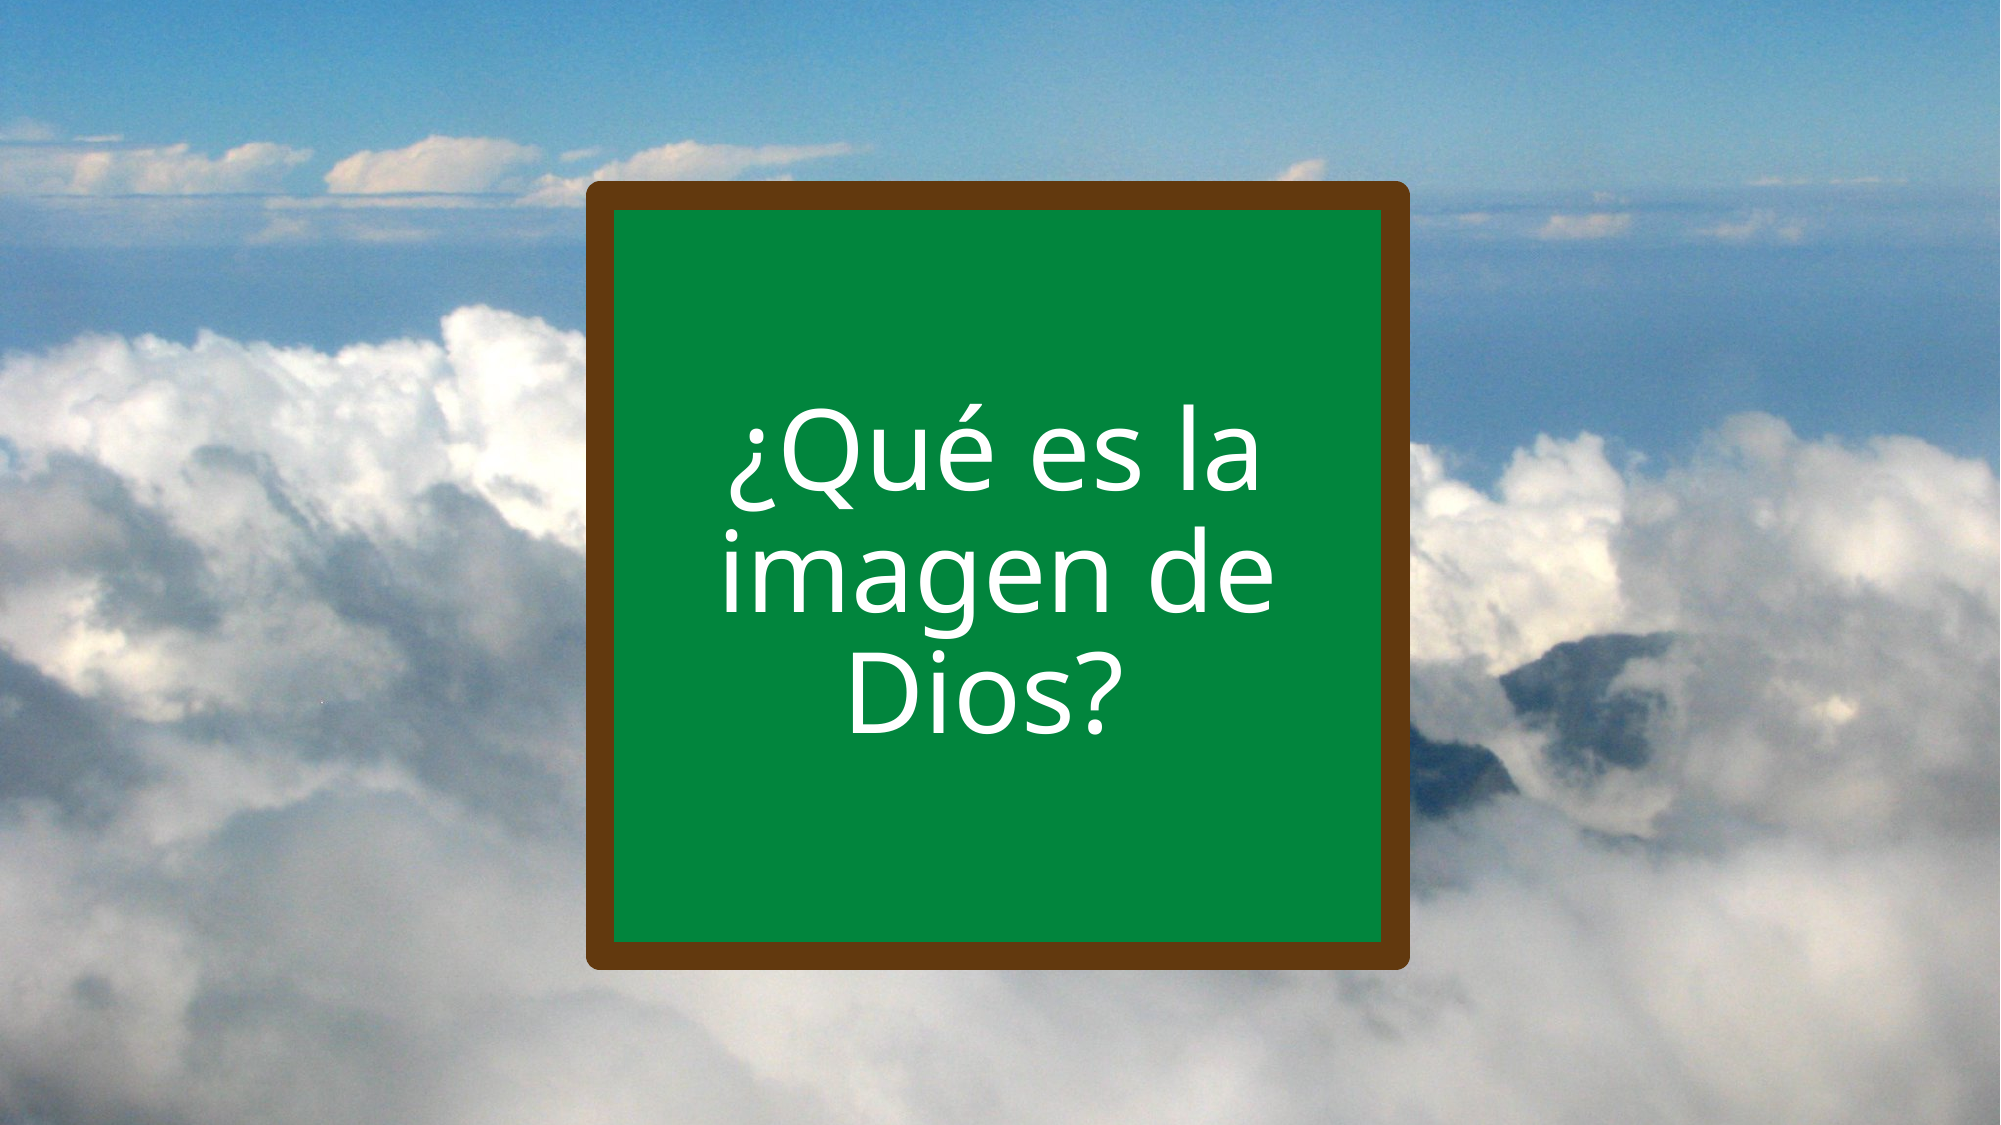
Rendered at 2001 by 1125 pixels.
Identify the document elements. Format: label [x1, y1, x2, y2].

list [0, 0, 2000, 1125]
